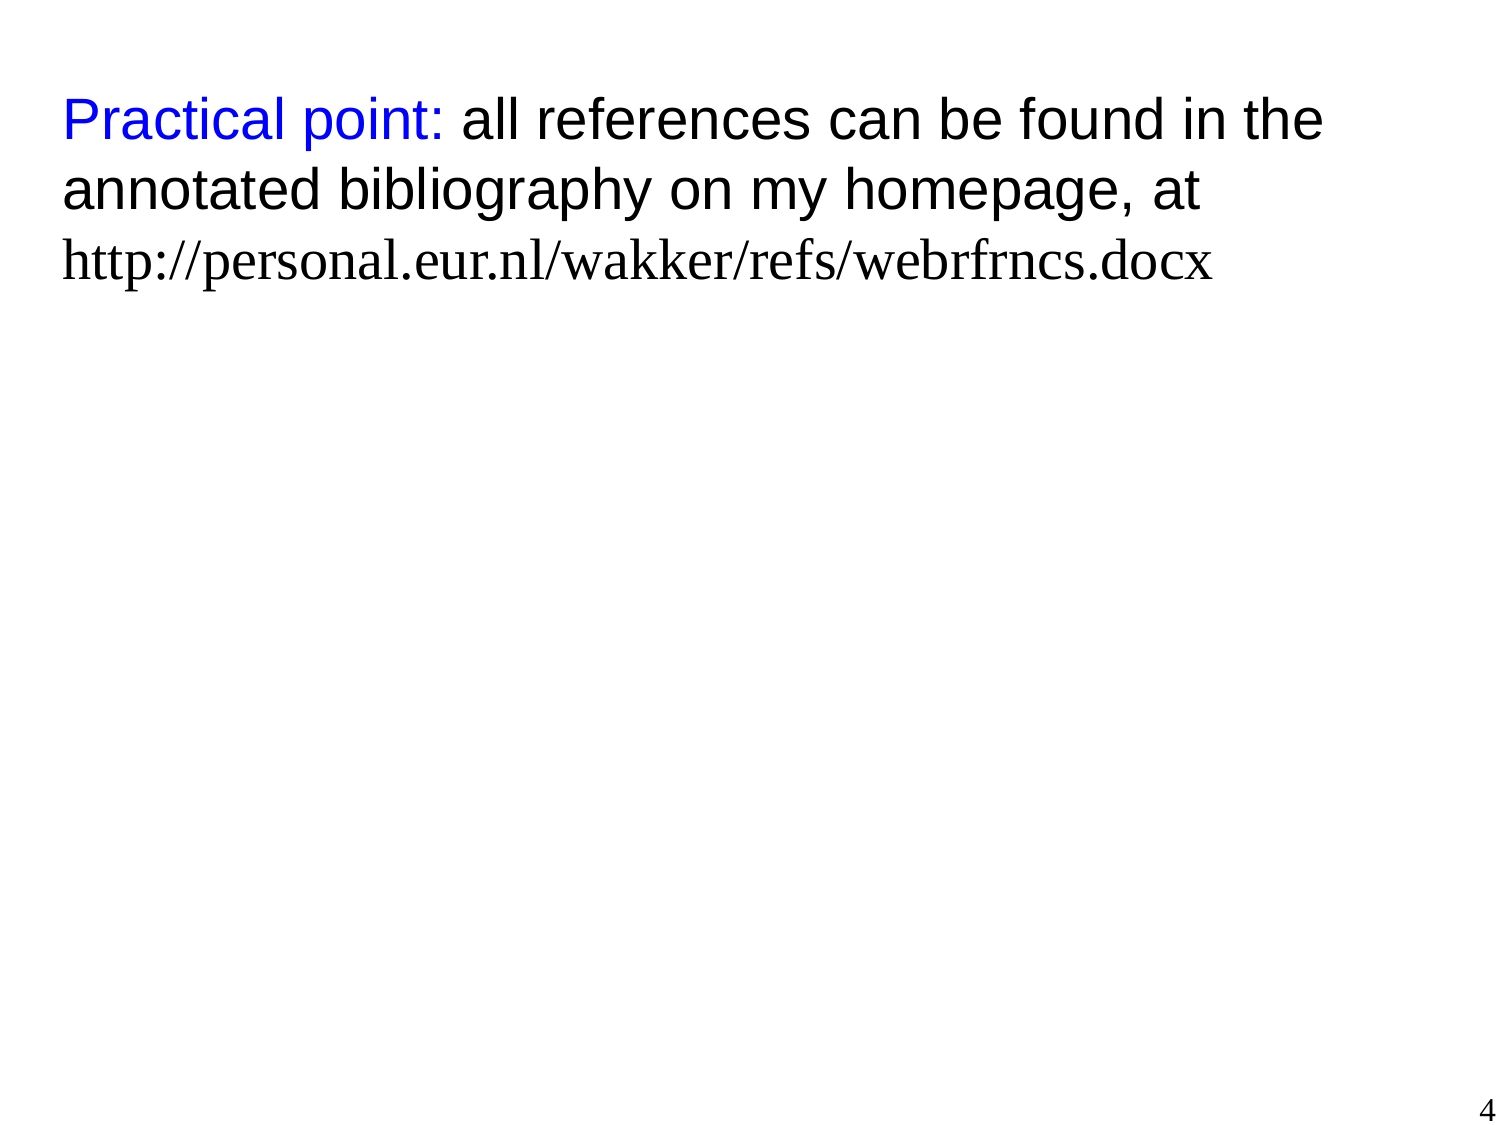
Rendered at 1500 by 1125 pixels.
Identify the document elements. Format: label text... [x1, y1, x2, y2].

text_box Practical point: all references can be found in the annotated bibliography on my homepage, at http://personal.eur.nl/wakker/refs/webrfrncs.docx [47, 73, 1457, 369]
text_box 4 [1464, 1081, 1500, 1125]
